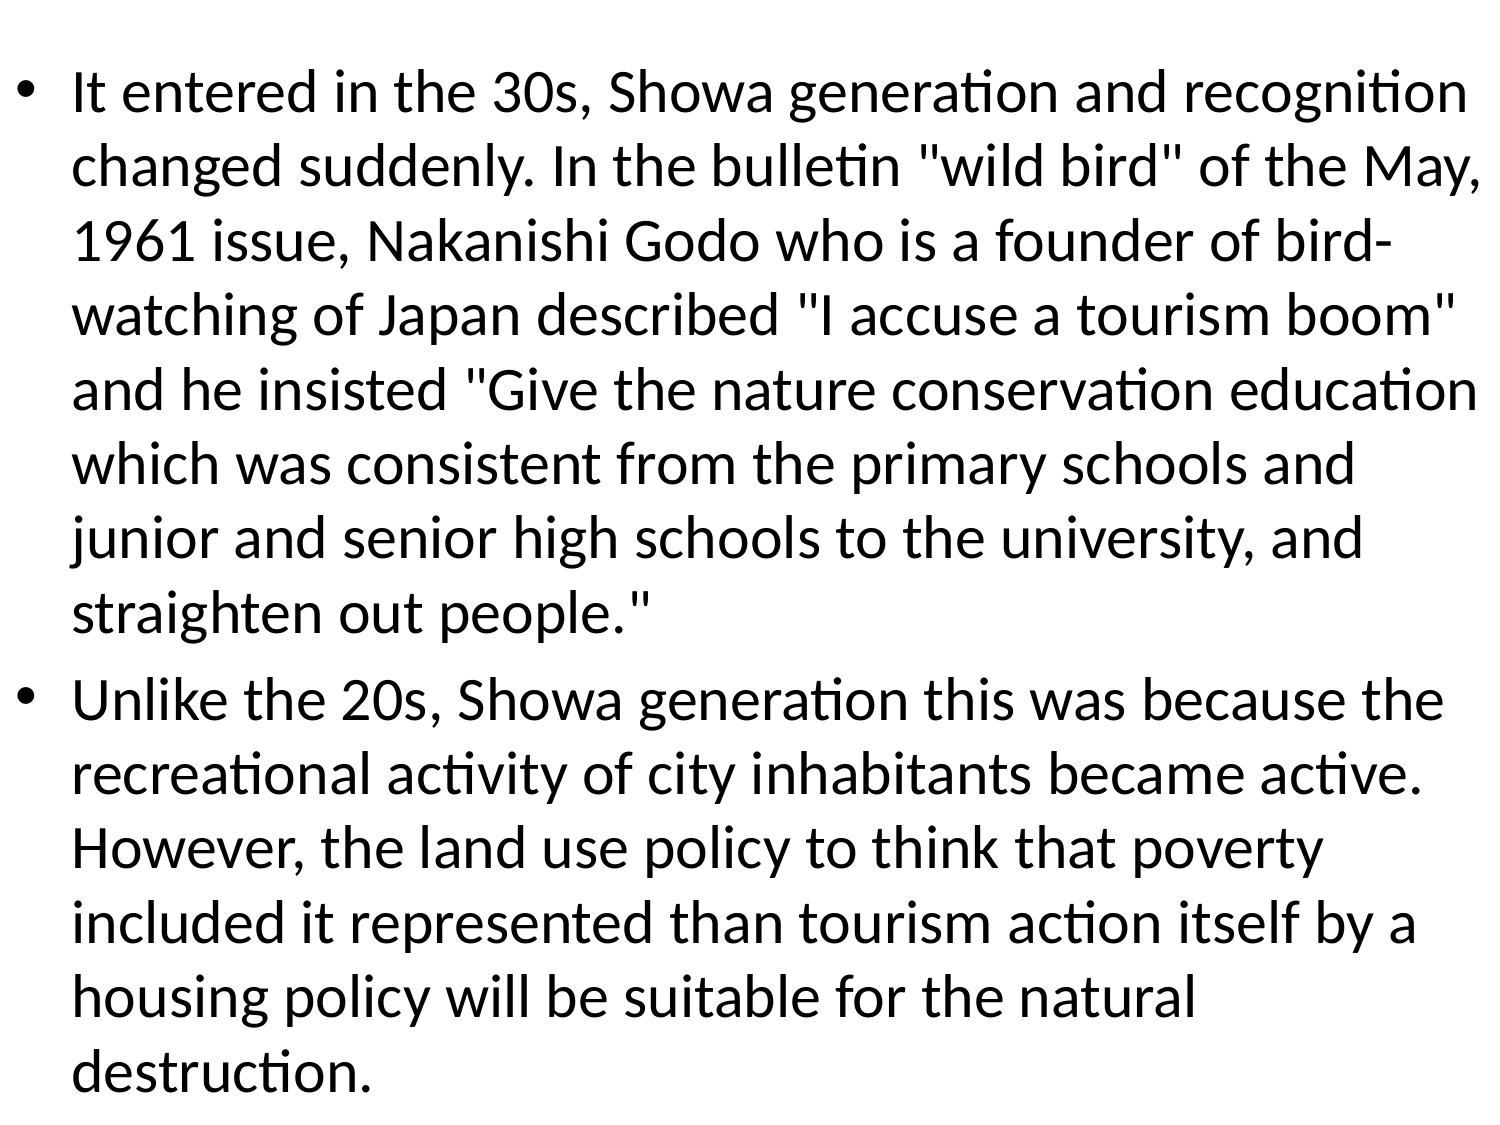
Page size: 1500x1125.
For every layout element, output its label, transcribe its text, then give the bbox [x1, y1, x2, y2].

list It entered in the 30s, Showa generation and recognition changed suddenly. In the bulletin "wild bird" of the May, 1961 issue, Nakanishi Godo who is a founder of bird-watching of Japan described "I accuse a tourism boom" and he insisted "Give the nature conservation education which was consistent from the primary schools and junior and senior high schools to the university, and straighten out people." Unlike the 20s, Showa generation this was because the recreational activity of city inhabitants became active. However, the land use policy to think that poverty included it represented than tourism action itself by a housing policy will be suitable for the natural destruction. [0, 42, 1500, 1125]
